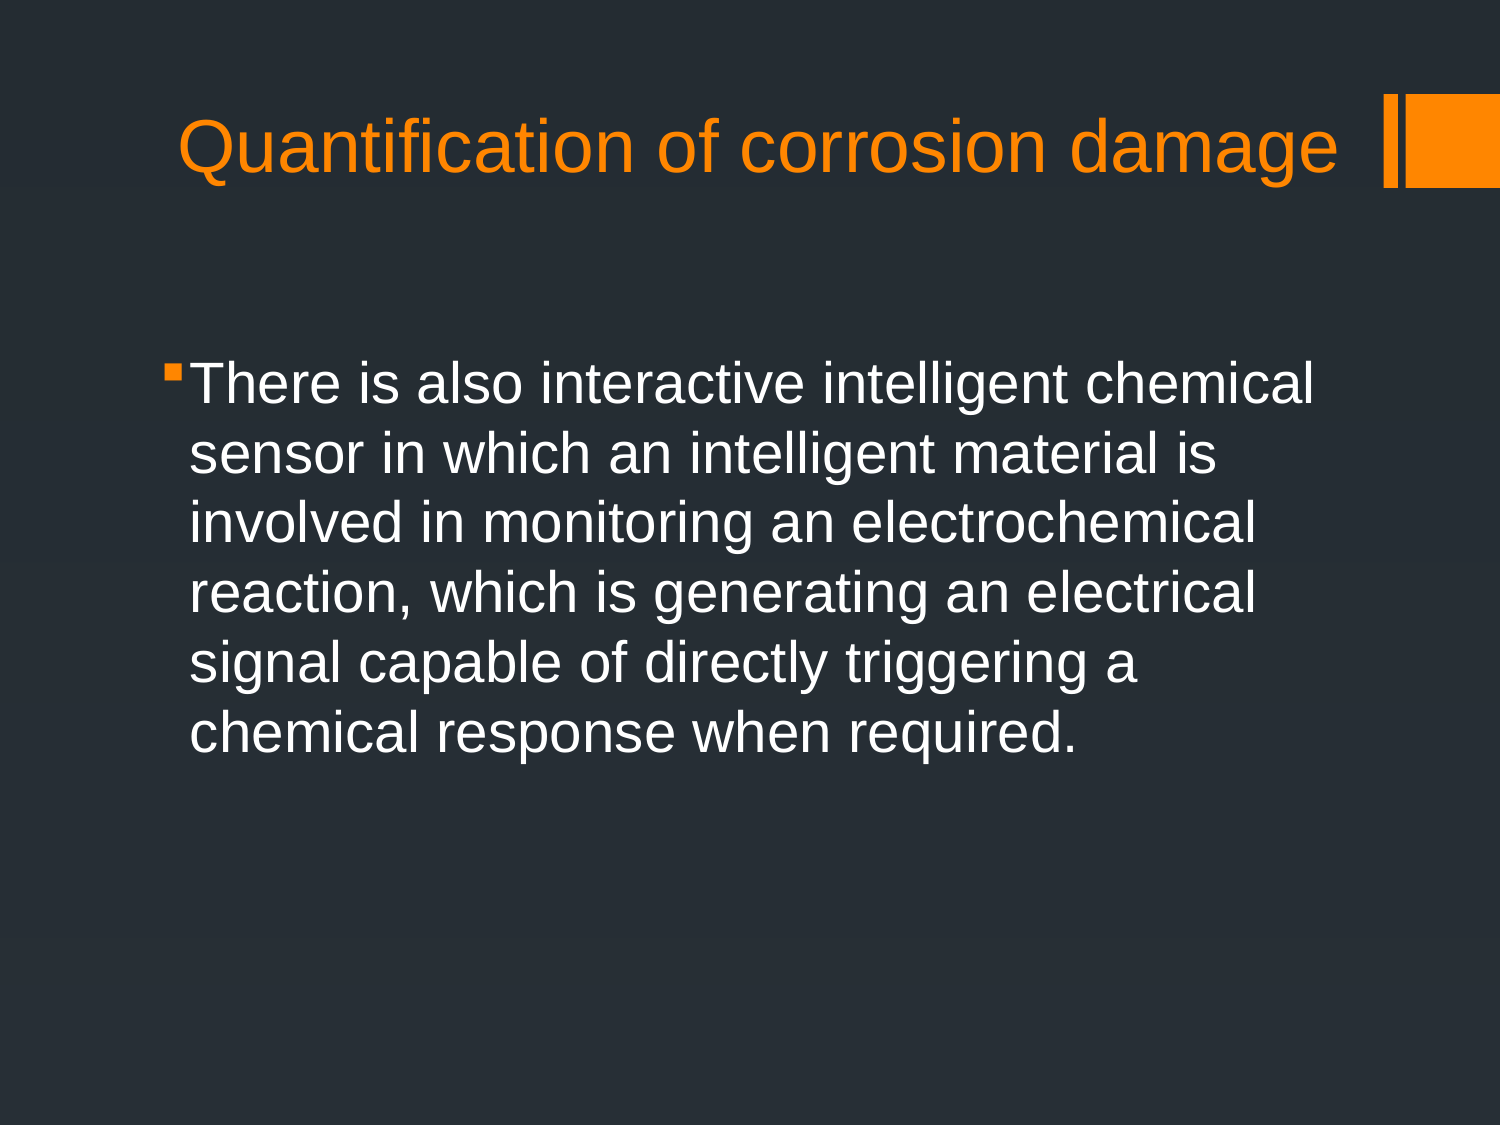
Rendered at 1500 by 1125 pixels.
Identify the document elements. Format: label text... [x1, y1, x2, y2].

title Quantification of corrosion damage [162, 5, 1363, 196]
list There is also interactive intelligent chemical sensor in which an intelligent material is involved in monitoring an electrochemical reaction, which is generating an electrical signal capable of directly triggering a chemical response when required. [137, 337, 1338, 919]
